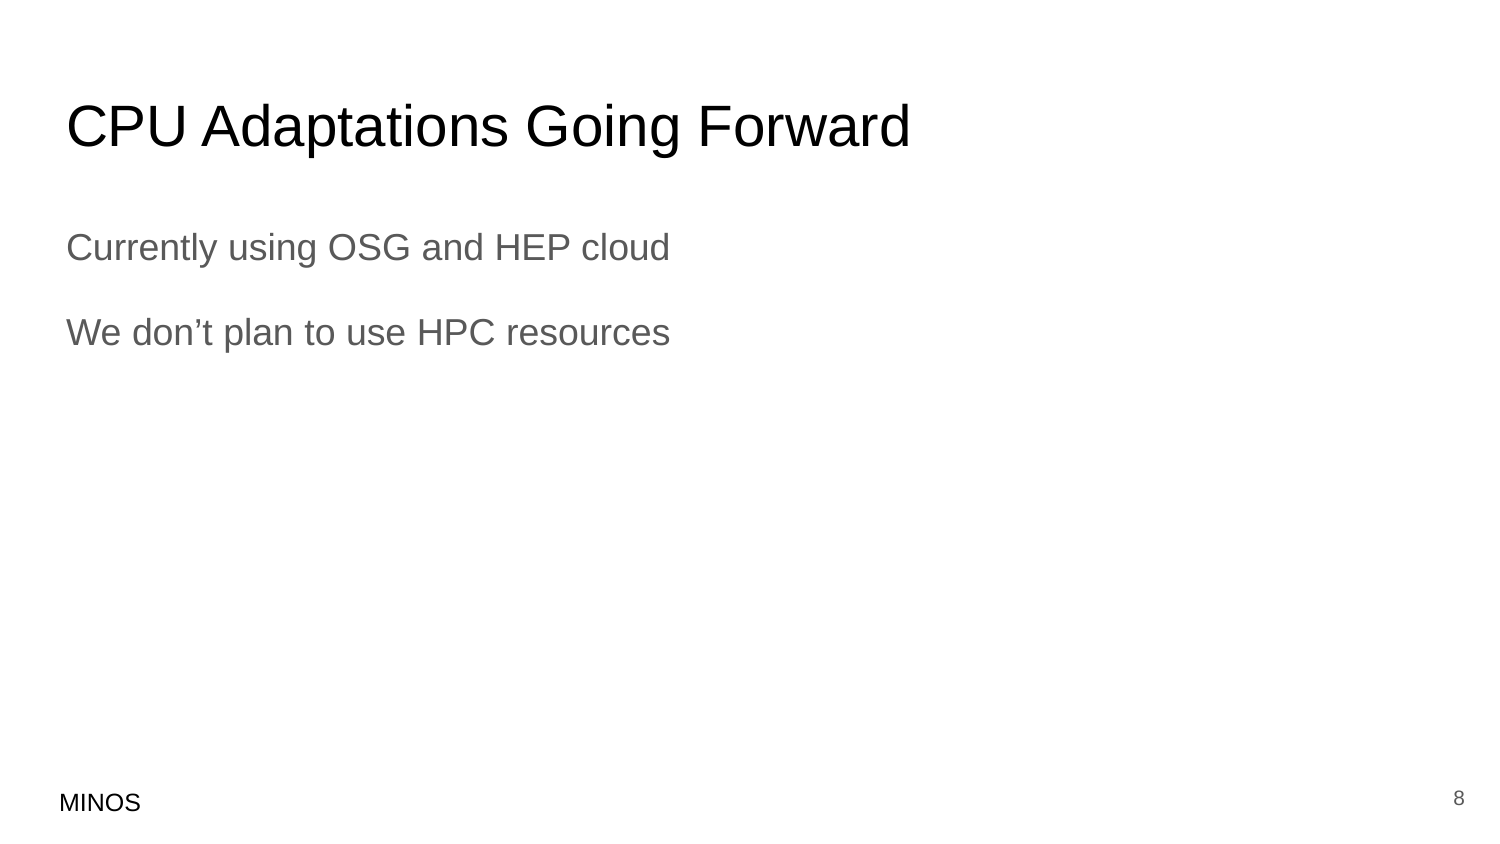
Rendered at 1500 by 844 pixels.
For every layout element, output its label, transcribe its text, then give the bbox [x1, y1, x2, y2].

list Currently using OSG and HEP cloud We don’t plan to use HPC resources [51, 201, 1449, 762]
title CPU Adaptations Going Forward [51, 72, 1449, 167]
slide_number 8 [1389, 764, 1480, 830]
